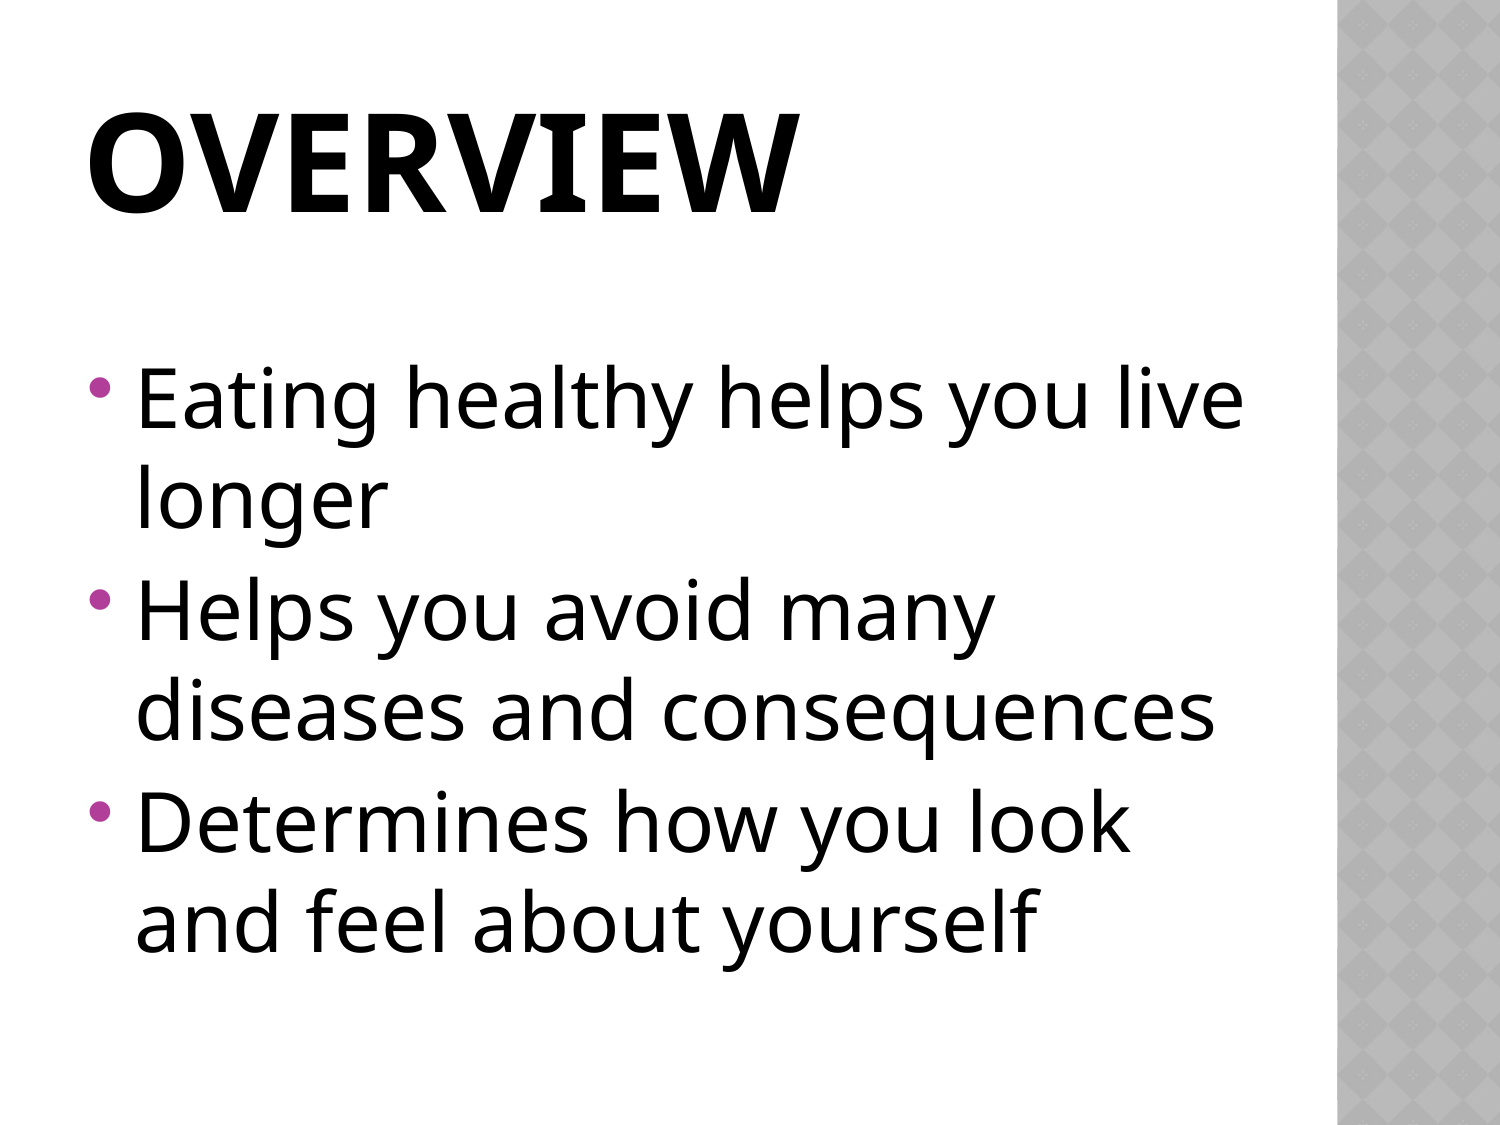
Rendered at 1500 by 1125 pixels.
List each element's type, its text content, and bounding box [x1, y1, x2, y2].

list Eating healthy helps you live longer Helps you avoid many diseases and consequences Determines how you look and feel about yourself [75, 337, 1263, 1059]
title Overview [75, 52, 1263, 240]
